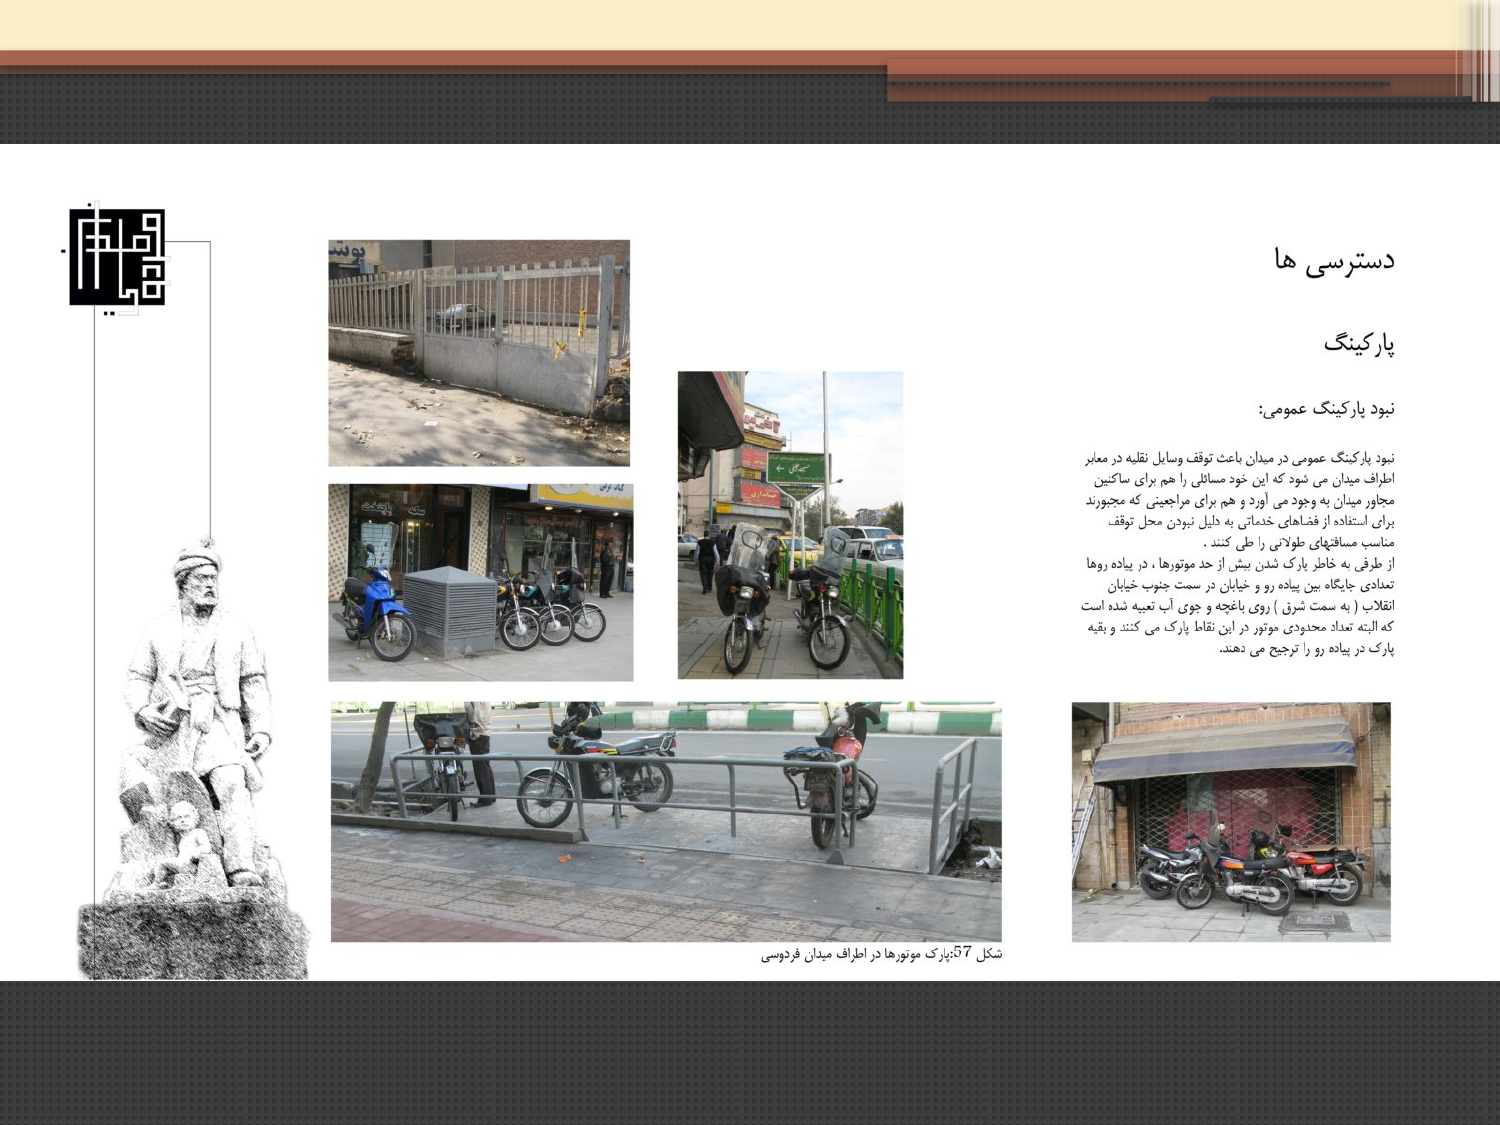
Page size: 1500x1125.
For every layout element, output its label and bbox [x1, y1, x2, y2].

picture [0, 143, 1500, 981]
